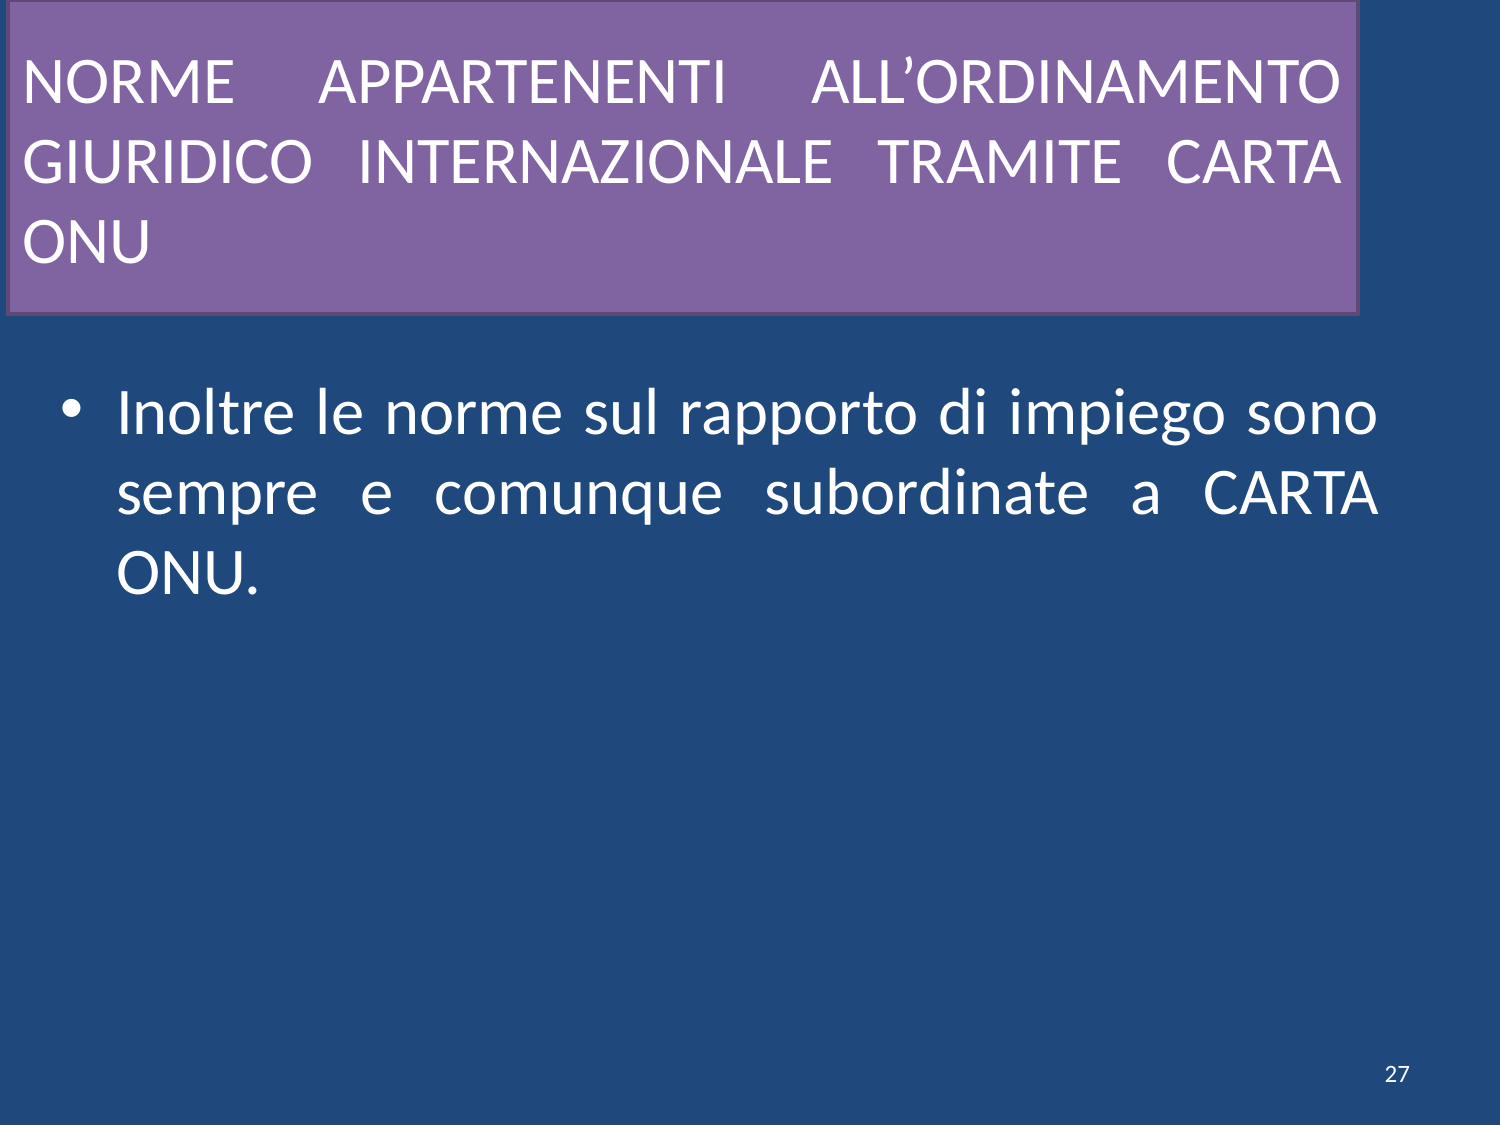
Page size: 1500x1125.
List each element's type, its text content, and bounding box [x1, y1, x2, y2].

list Inoltre le norme sul rapporto di impiego sono sempre e comunque subordinate a CARTA ONU. [44, 360, 1395, 1103]
slide_number 27 [1395, 1042, 1425, 1103]
title NORME APPARTENENTI ALL’ORDINAMENTO GIURIDICO INTERNAZIONALE TRAMITE CARTA ONU [6, 0, 1360, 316]
